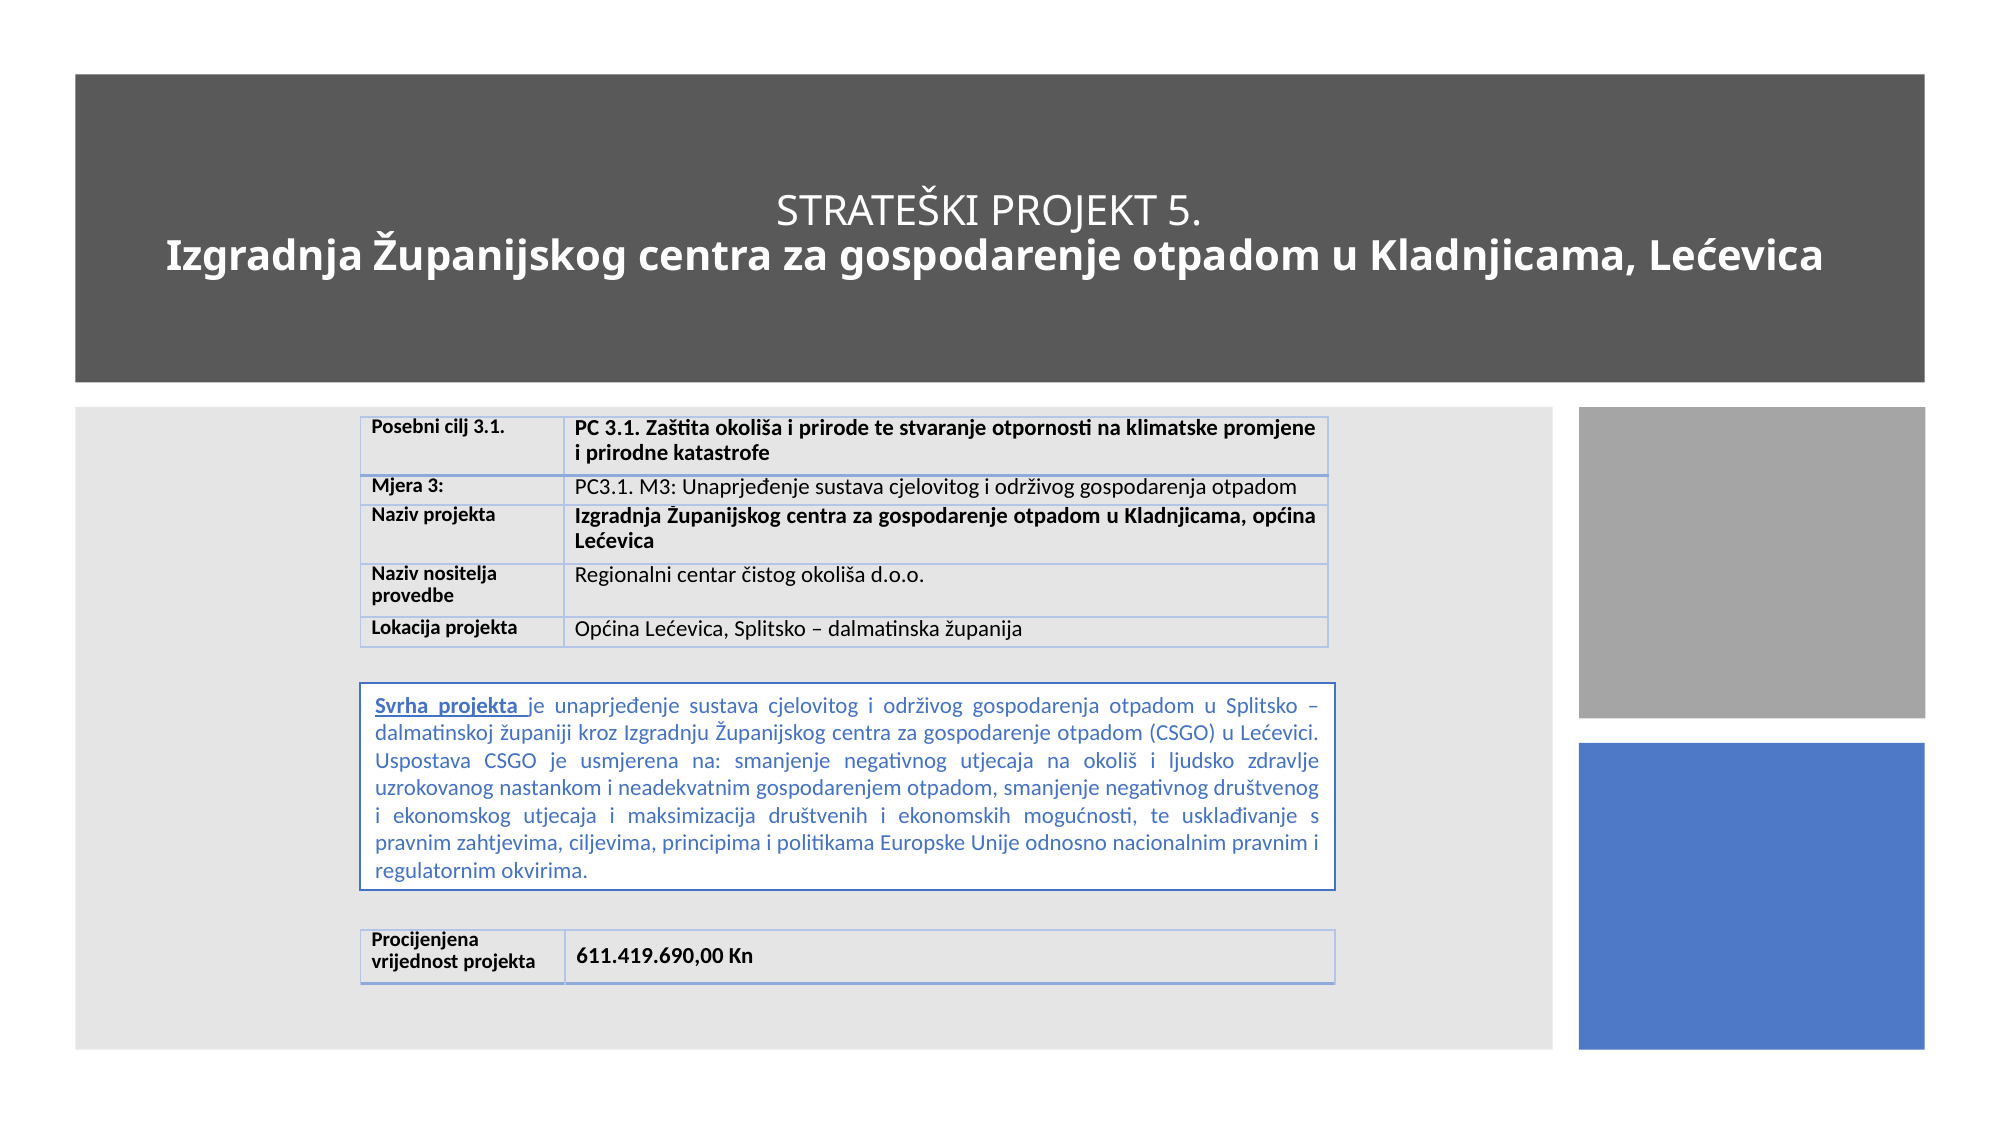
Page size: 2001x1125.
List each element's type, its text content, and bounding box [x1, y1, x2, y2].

text_box Svrha projekta je unaprjeđenje sustava cjelovitog i održivog gospodarenja otpadom u Splitsko – dalmatinskoj županiji kroz Izgradnju Županijskog centra za gospodarenje otpadom (CSGO) u Lećevici. Uspostava CSGO je usmjerena na: smanjenje negativnog utjecaja na okoliš i ljudsko zdravlje uzrokovanog nastankom i neadekvatnim gospodarenjem otpadom, smanjenje negativnog društvenog i ekonomskog utjecaja i maksimizacija društvenih i ekonomskih mogućnosti, te usklađivanje s pravnim zahtjevima, ciljevima, principima i politikama Europske Unije odnosno nacionalnim pravnim i regulatornim okvirima. [359, 682, 1336, 891]
table_cell PC3.1. M3: Unaprjeđenje sustava cjelovitog i održivog gospodarenja otpadom [565, 477, 1327, 504]
table_cell Mjera 3: [361, 477, 563, 504]
table_cell Lokacija projekta [361, 618, 563, 646]
title STRATEŠKI PROJEKT 5. Izgradnja Županijskog centra za gospodarenje otpadom u Kladnjicama, Lećevica [120, 120, 1870, 354]
table_header Procijenjena vrijednost projekta [361, 931, 564, 982]
table_header PC 3.1. Zaštita okoliša i prirode te stvaranje otpornosti na klimatske promjene i prirodne katastrofe [565, 418, 1327, 474]
text_box [1578, 742, 1926, 1051]
table_cell Naziv projekta [361, 506, 563, 563]
table_header 611.419.690,00 Kn [566, 931, 1334, 982]
table_cell Izgradnja Županijskog centra za gospodarenje otpadom u Kladnjicama, općina Lećevica [565, 506, 1327, 563]
table_header Posebni cilj 3.1. [361, 418, 563, 474]
table_cell Naziv nositelja provedbe [361, 565, 563, 616]
text_box [74, 73, 1926, 383]
text_box [1578, 406, 1926, 719]
table_cell Općina Lećevica, Splitsko – dalmatinska županija [565, 618, 1327, 646]
table_cell Regionalni centar čistog okoliša d.o.o. [565, 565, 1327, 616]
text_box [74, 406, 1554, 1051]
